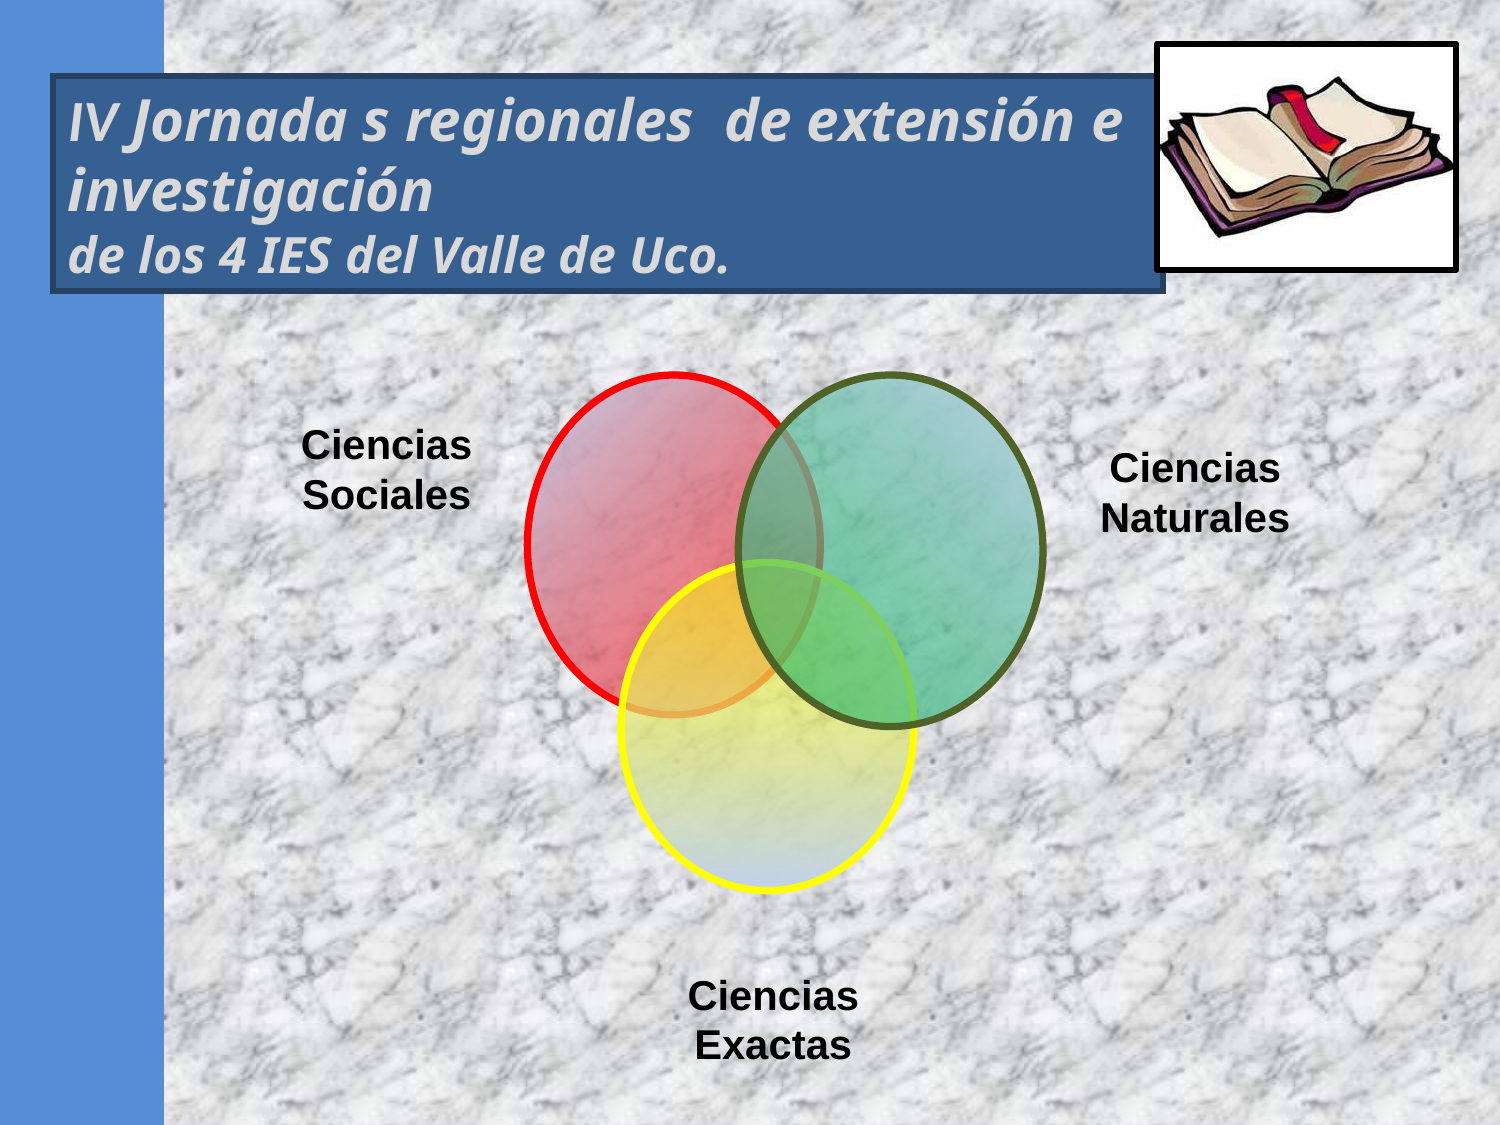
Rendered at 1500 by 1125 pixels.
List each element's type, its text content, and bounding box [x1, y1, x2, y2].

text_box Ciencias Sociales [269, 410, 504, 525]
text_box Ciencias Naturales [1066, 433, 1325, 549]
picture [164, 0, 1500, 1125]
text_box Ciencias Exactas [656, 960, 891, 1076]
text_box [618, 564, 917, 893]
text_box [525, 372, 781, 706]
text_box IV Jornada s regionales de extensión e investigación de los 4 IES del Valle de Uco. [53, 76, 1164, 291]
picture [1159, 46, 1454, 267]
text_box [736, 372, 1046, 729]
text_box [0, 0, 164, 1125]
